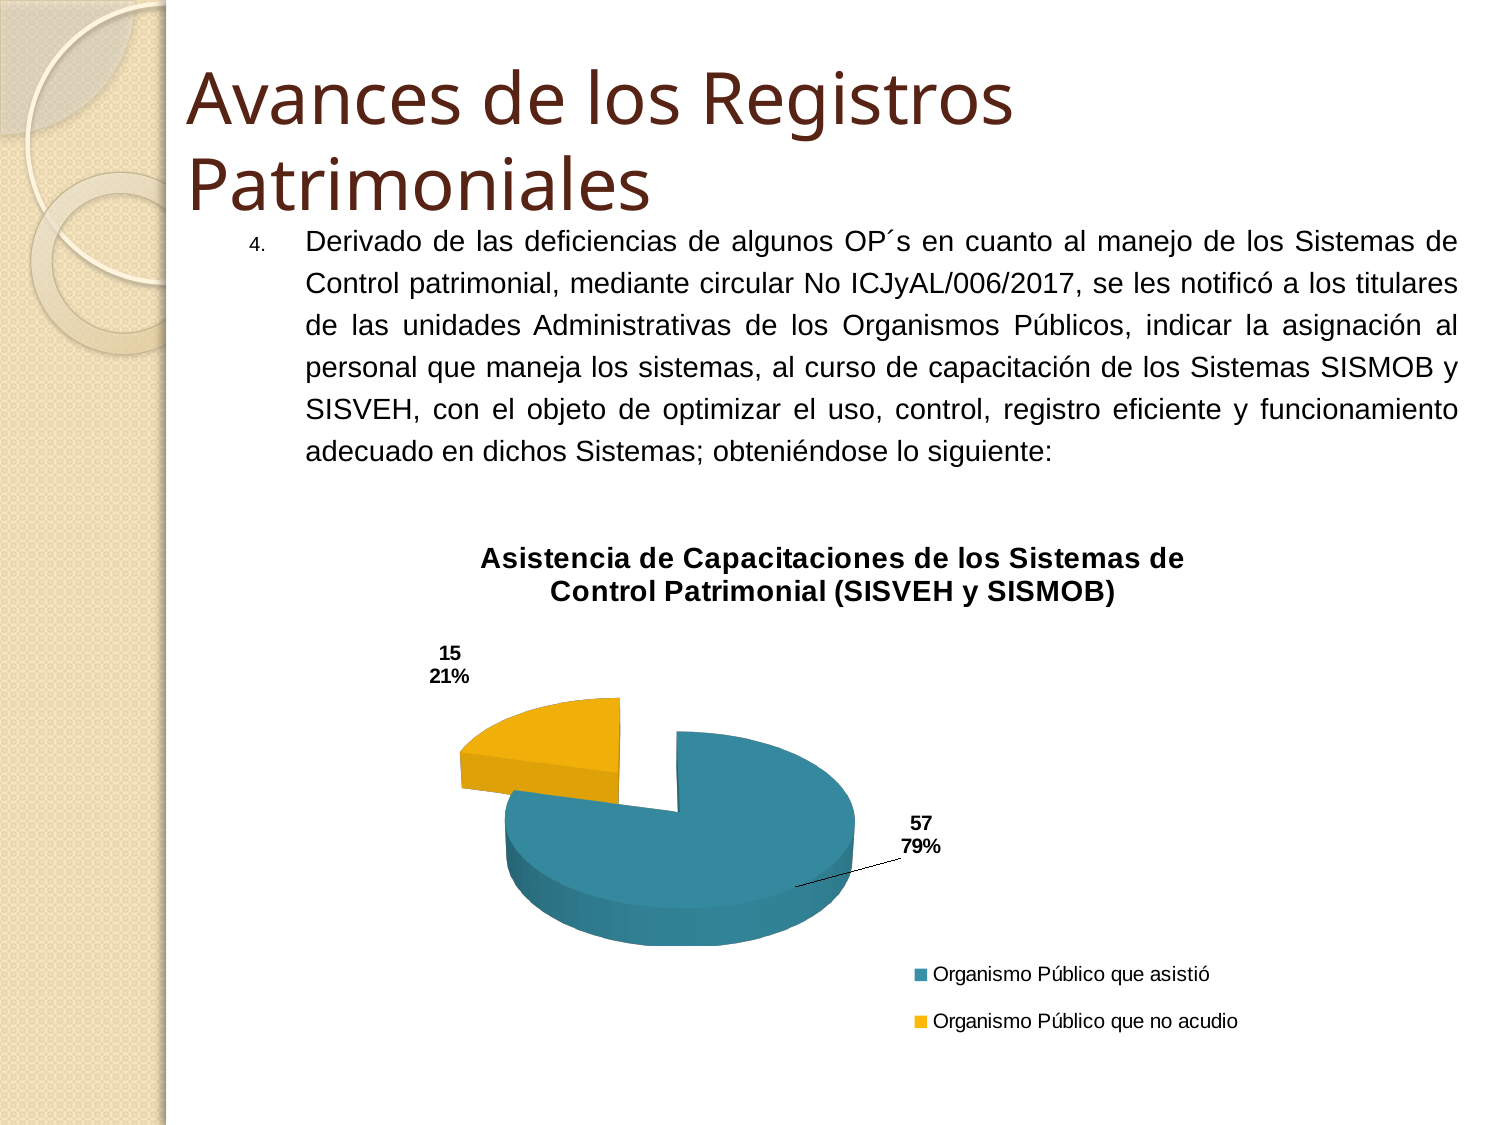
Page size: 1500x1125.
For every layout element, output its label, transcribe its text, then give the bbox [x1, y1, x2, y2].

chart [288, 491, 1259, 1071]
title Avances de los Registros Patrimoniales [171, 45, 1466, 233]
list Derivado de las deficiencias de algunos OP´s en cuanto al manejo de los Sistemas de Control patrimonial, mediante circular No ICJyAL/006/2017, se les notificó a los titulares de las unidades Administrativas de los Organismos Públicos, indicar la asignación al personal que maneja los sistemas, al curso de capacitación de los Sistemas SISMOB y SISVEH, con el objeto de optimizar el uso, control, registro eficiente y funcionamiento adecuado en dichos Sistemas; obteniéndose lo siguiente: [159, 208, 1475, 998]
